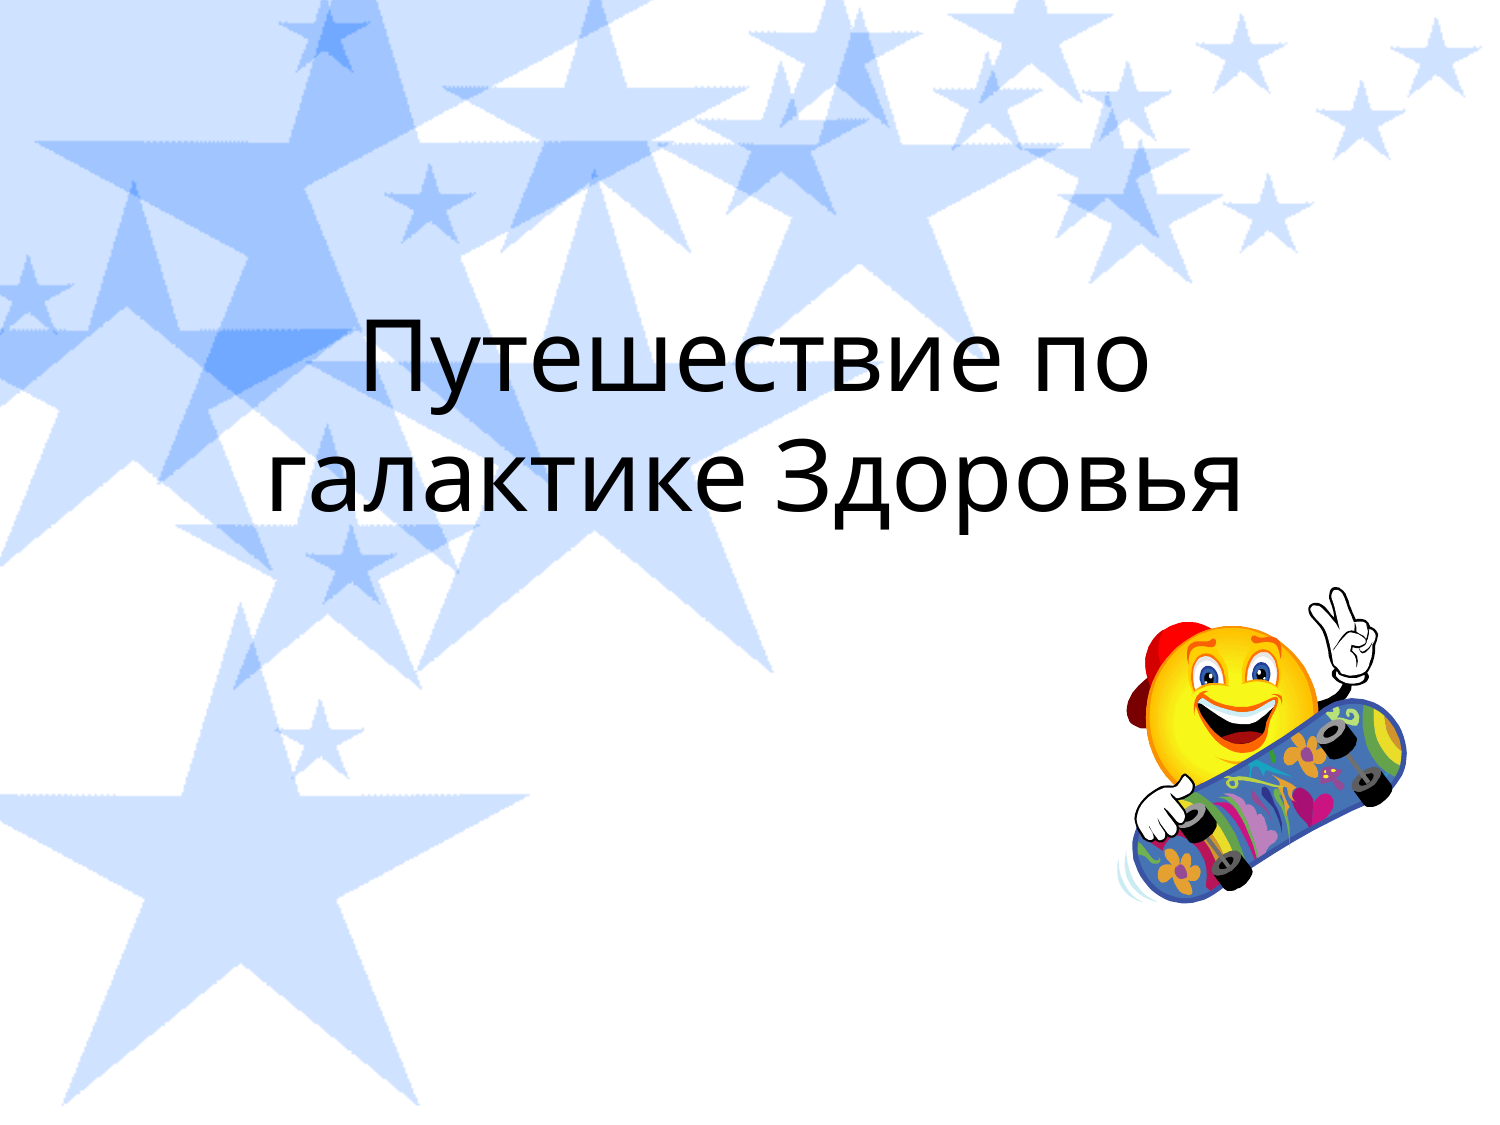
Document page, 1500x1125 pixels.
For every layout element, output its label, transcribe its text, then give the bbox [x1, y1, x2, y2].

picture [0, 0, 1500, 1125]
list Путешествие по галактике Здоровья [118, 290, 1394, 539]
